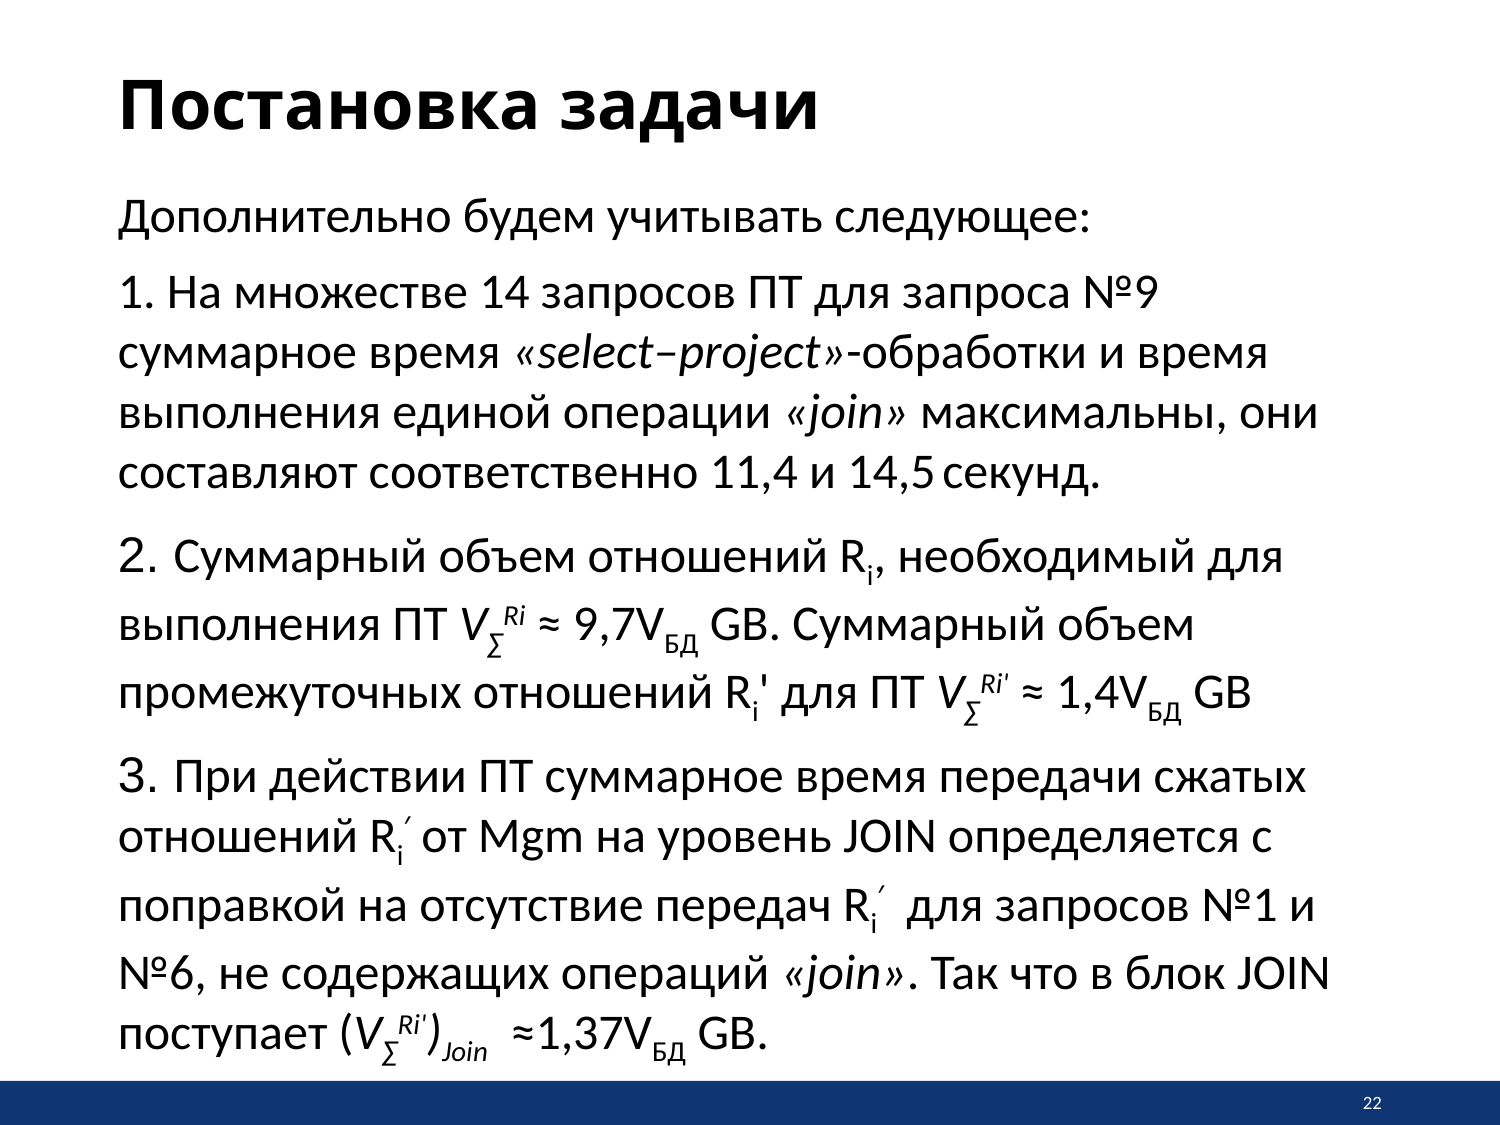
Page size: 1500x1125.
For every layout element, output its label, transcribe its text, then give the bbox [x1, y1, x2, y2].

text_box Постановка задачи [103, 59, 1397, 156]
text_box 22 [1059, 1080, 1397, 1123]
text_box Дополнительно будем учитывать следующее: 1. На множестве 14 запросов ПТ для запроса №9 суммарное время «select–project»-обра­ботки и время выполнения единой операции «join» максимальны, они составляют соответственно 11,4 и 14,5 секунд. 2. Суммарный объем отношений Ri, необходимый для выполнения ПТ V∑Ri ≈ 9,7VБД GB. Суммарный объем промежуточных отношений Ri' для ПТ V∑Ri' ≈ 1,4VБД GB 3. При действии ПТ суммарное время передачи сжатых отношений Ri′ от Mgm на уровень JOIN определяется с поправкой на отсутствие передач Ri′ для запросов №1 и №6, не содержащих операций «join». Так что в блок JOIN поступает (V∑Ri')Join ≈1,37VБД GB. [103, 175, 1397, 1014]
